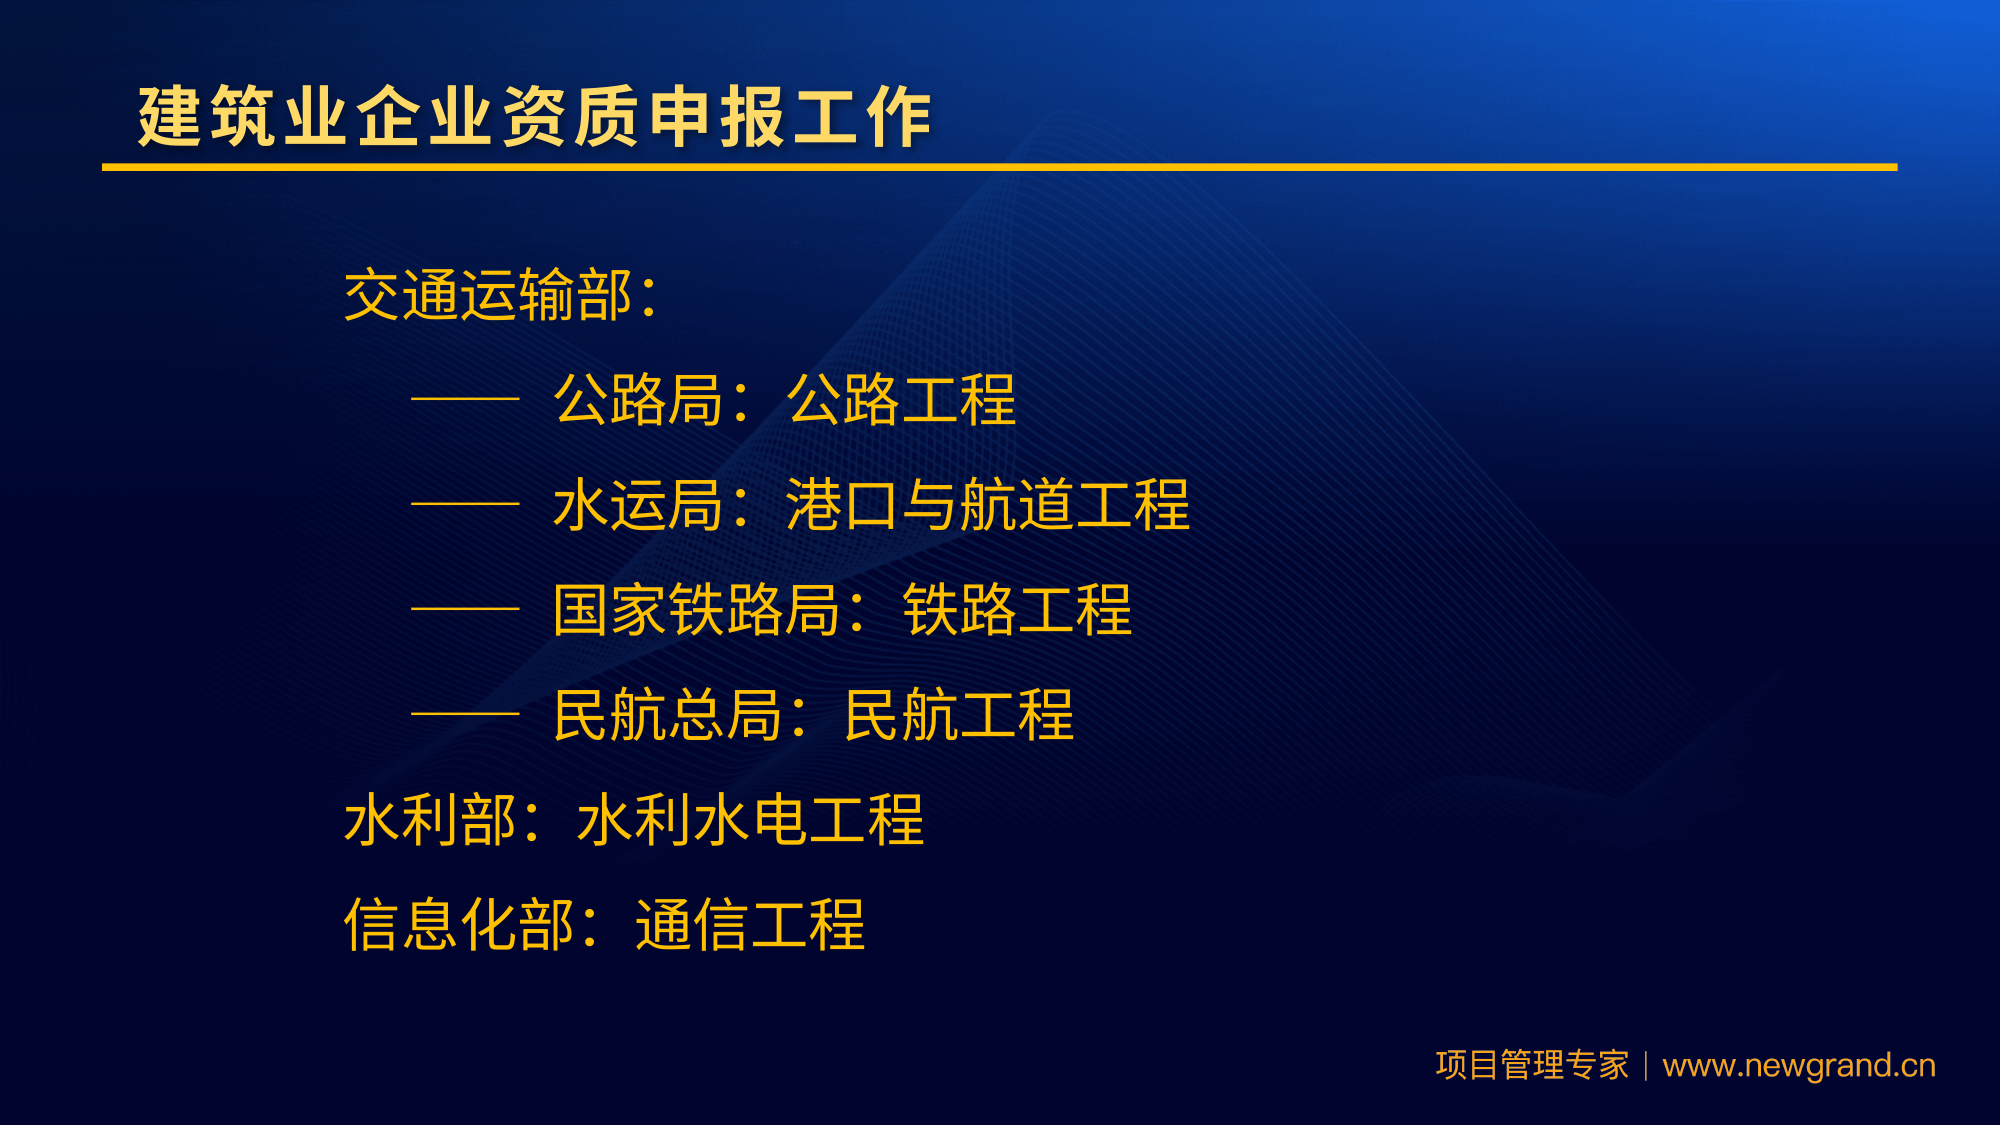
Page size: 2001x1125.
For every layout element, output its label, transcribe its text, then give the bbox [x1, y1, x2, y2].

text_box 交通运输部： —— 公路局：公路工程 —— 水运局：港口与航道工程 —— 国家铁路局：铁路工程 —— 民航总局：民航工程 水利部：水利水电工程 信息化部：通信工程 [328, 216, 1763, 966]
picture [1429, 1042, 1941, 1085]
text_box [101, 162, 1899, 172]
text_box 建筑业企业资质申报工作 [69, 67, 1000, 163]
picture [0, 0, 2000, 1014]
